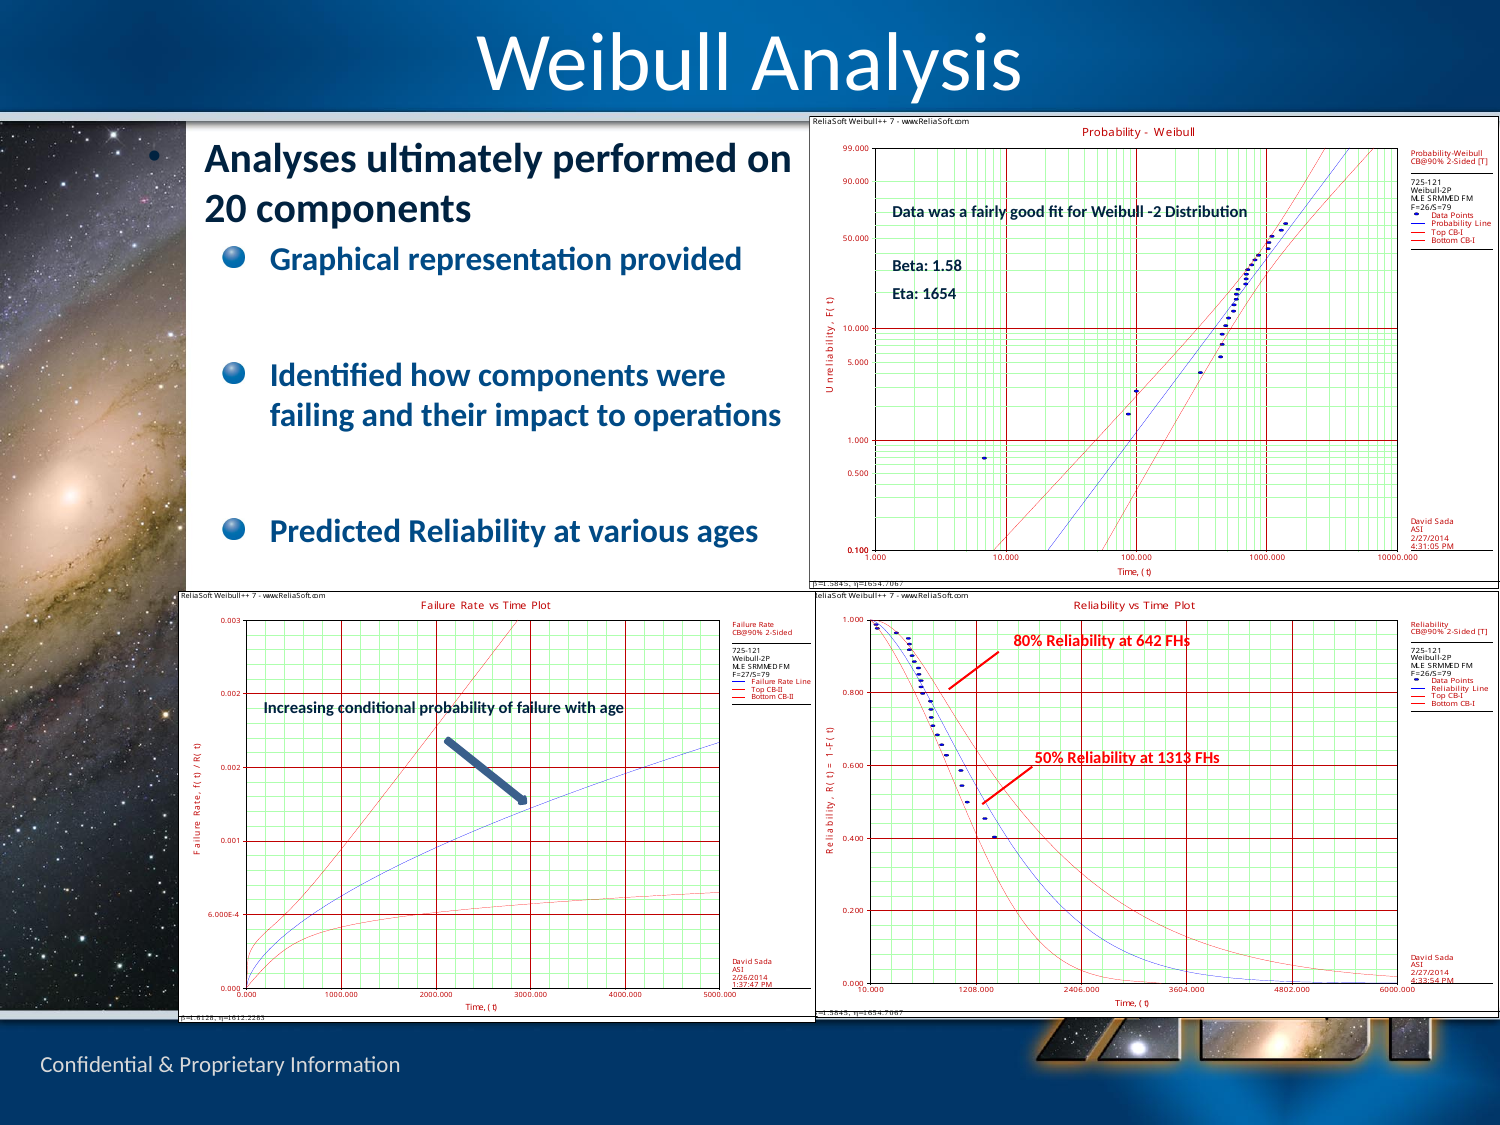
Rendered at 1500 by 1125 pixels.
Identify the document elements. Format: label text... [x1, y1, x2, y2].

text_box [948, 651, 1000, 690]
text_box Weibull Analysis [15, 0, 1484, 115]
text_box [982, 766, 1033, 805]
picture [0, 0, 1500, 1125]
list Analyses ultimately performed on 20 components Graphical representation provided Identified how components were failing and their impact to operations Predicted Reliability at various ages [132, 123, 804, 576]
